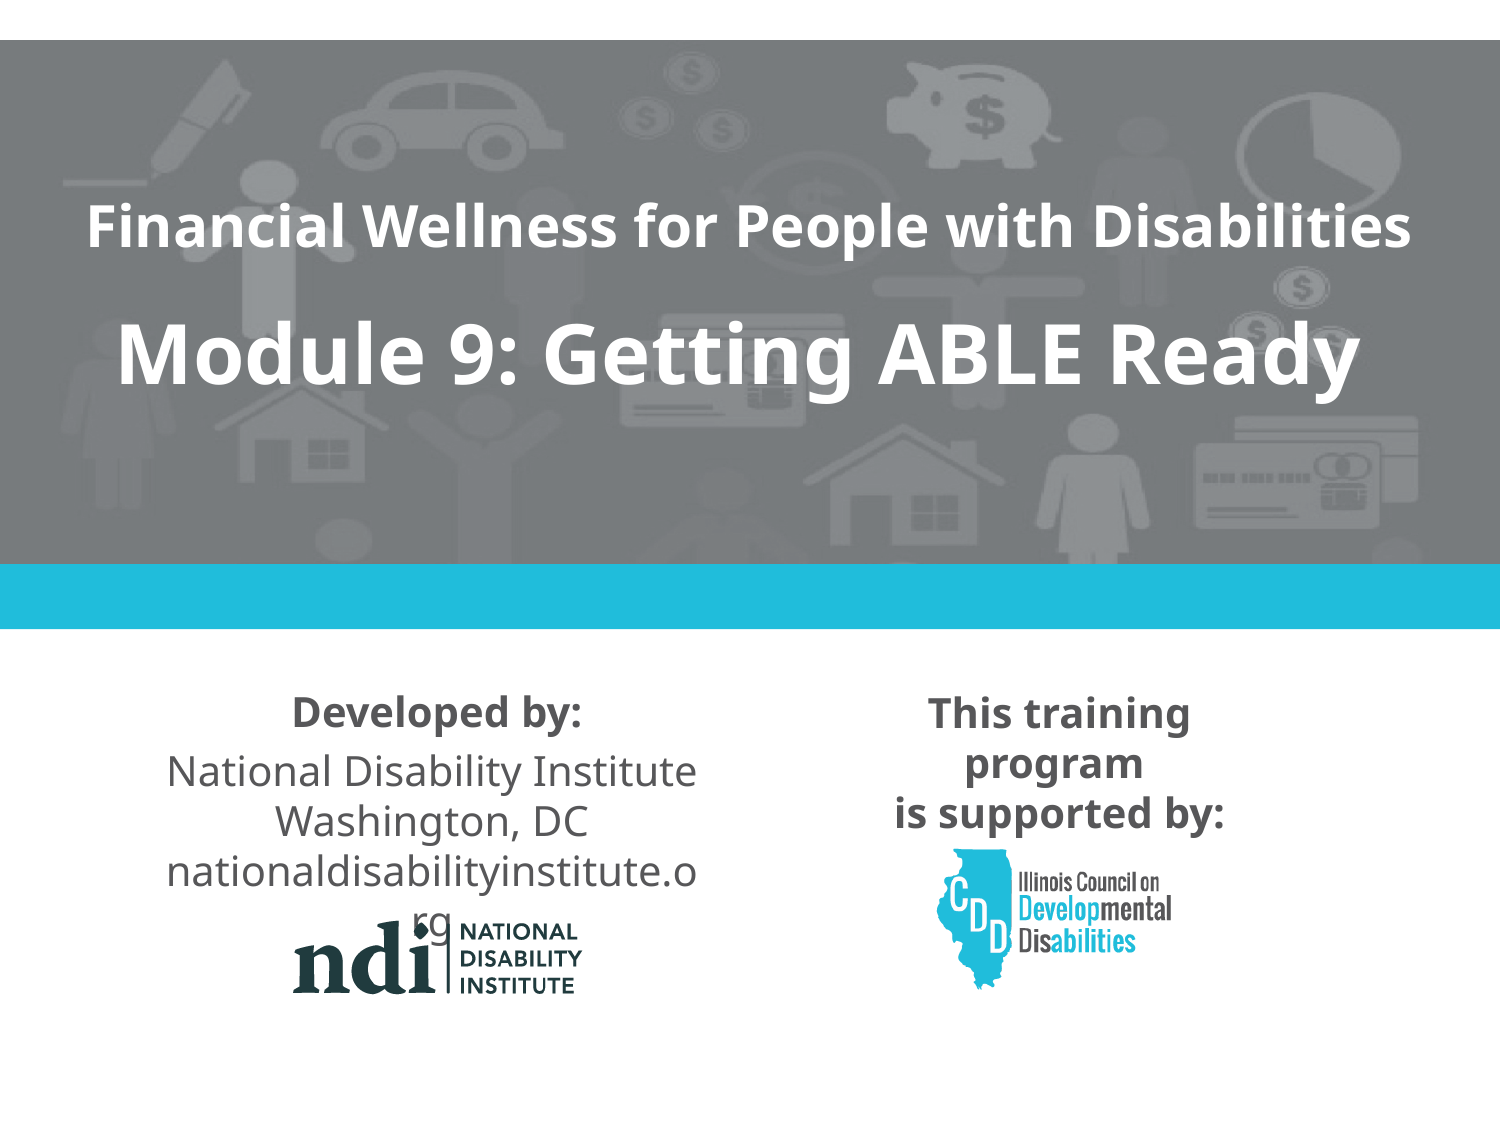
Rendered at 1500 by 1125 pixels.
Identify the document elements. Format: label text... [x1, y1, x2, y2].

picture [924, 839, 1196, 1002]
title Module 9: Getting ABLE Ready [100, 281, 1378, 434]
title How to Open an ABLE Account [0, 40, 1500, 564]
picture [288, 917, 586, 997]
